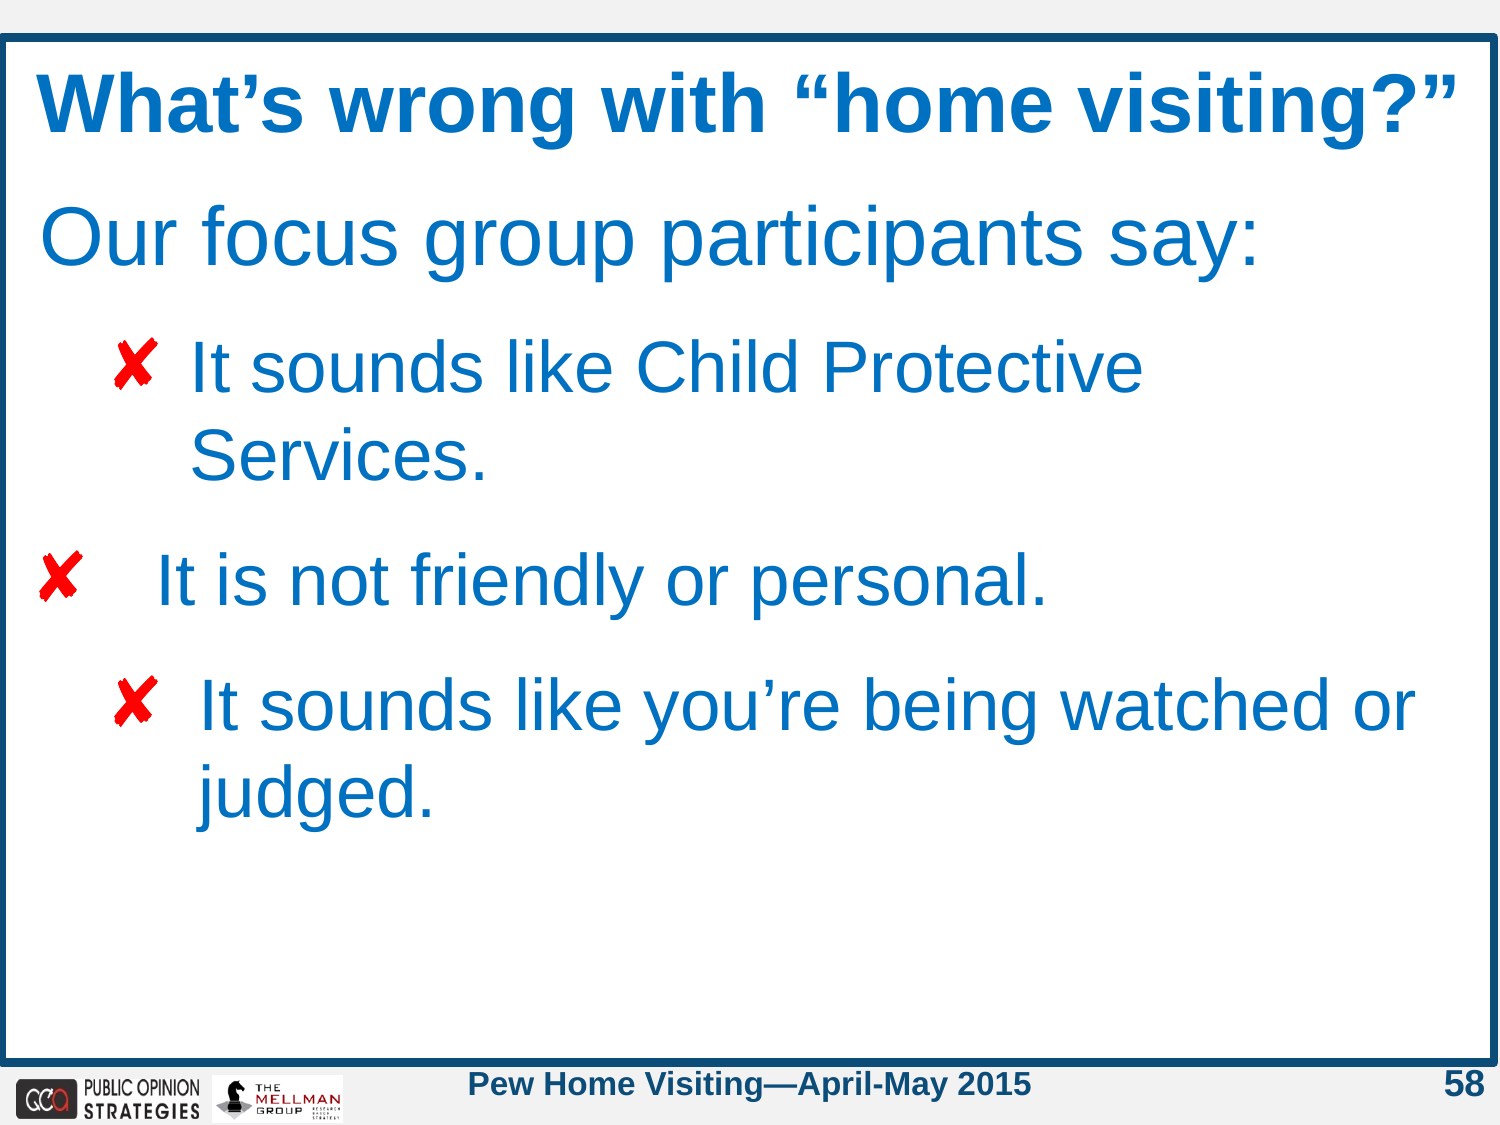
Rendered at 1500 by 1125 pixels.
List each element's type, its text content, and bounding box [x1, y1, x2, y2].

text_box What’s wrong with “home visiting?” [6, 41, 1494, 157]
text_box Our focus group participants say: It sounds like Child Protective Services. It is not friendly or personal. It sounds like you’re being watched or judged. [24, 174, 1475, 1013]
picture [114, 337, 166, 390]
picture [39, 550, 91, 602]
picture [114, 675, 166, 727]
picture [16, 1079, 199, 1119]
picture [212, 1075, 343, 1123]
